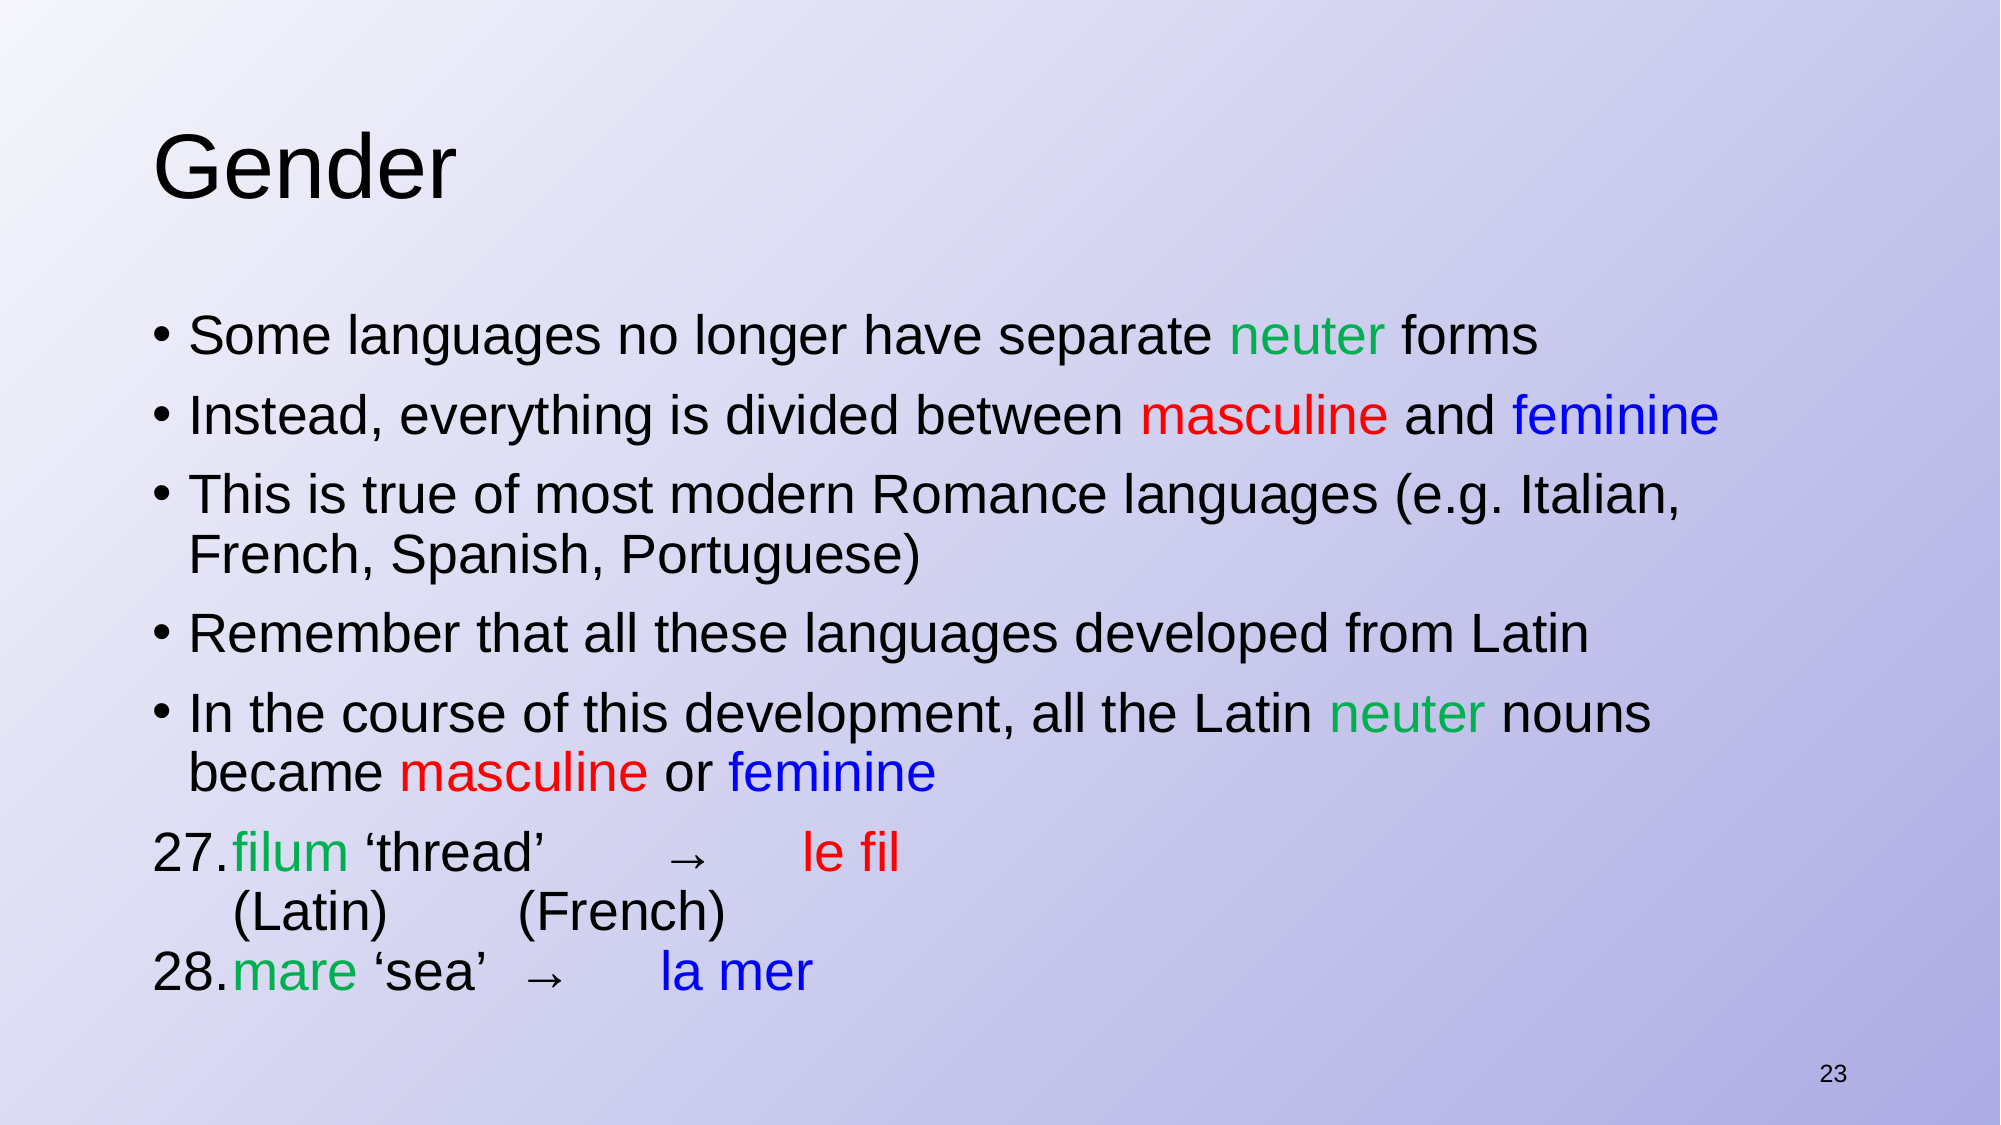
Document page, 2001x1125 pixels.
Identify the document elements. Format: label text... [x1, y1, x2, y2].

slide_number 23 [1412, 1042, 1863, 1103]
title Gender [137, 59, 1863, 278]
list Some languages no longer have separate neuter forms Instead, everything is divided between masculine and feminine This is true of most modern Romance languages (e.g. Italian, French, Spanish, Portuguese) Remember that all these languages developed from Latin In the course of this development, all the Latin neuter nouns became masculine or feminine ​filum ‘thread’ → le fil (Latin) (French) ​mare ‘sea’ → la mer [137, 299, 1863, 1014]
